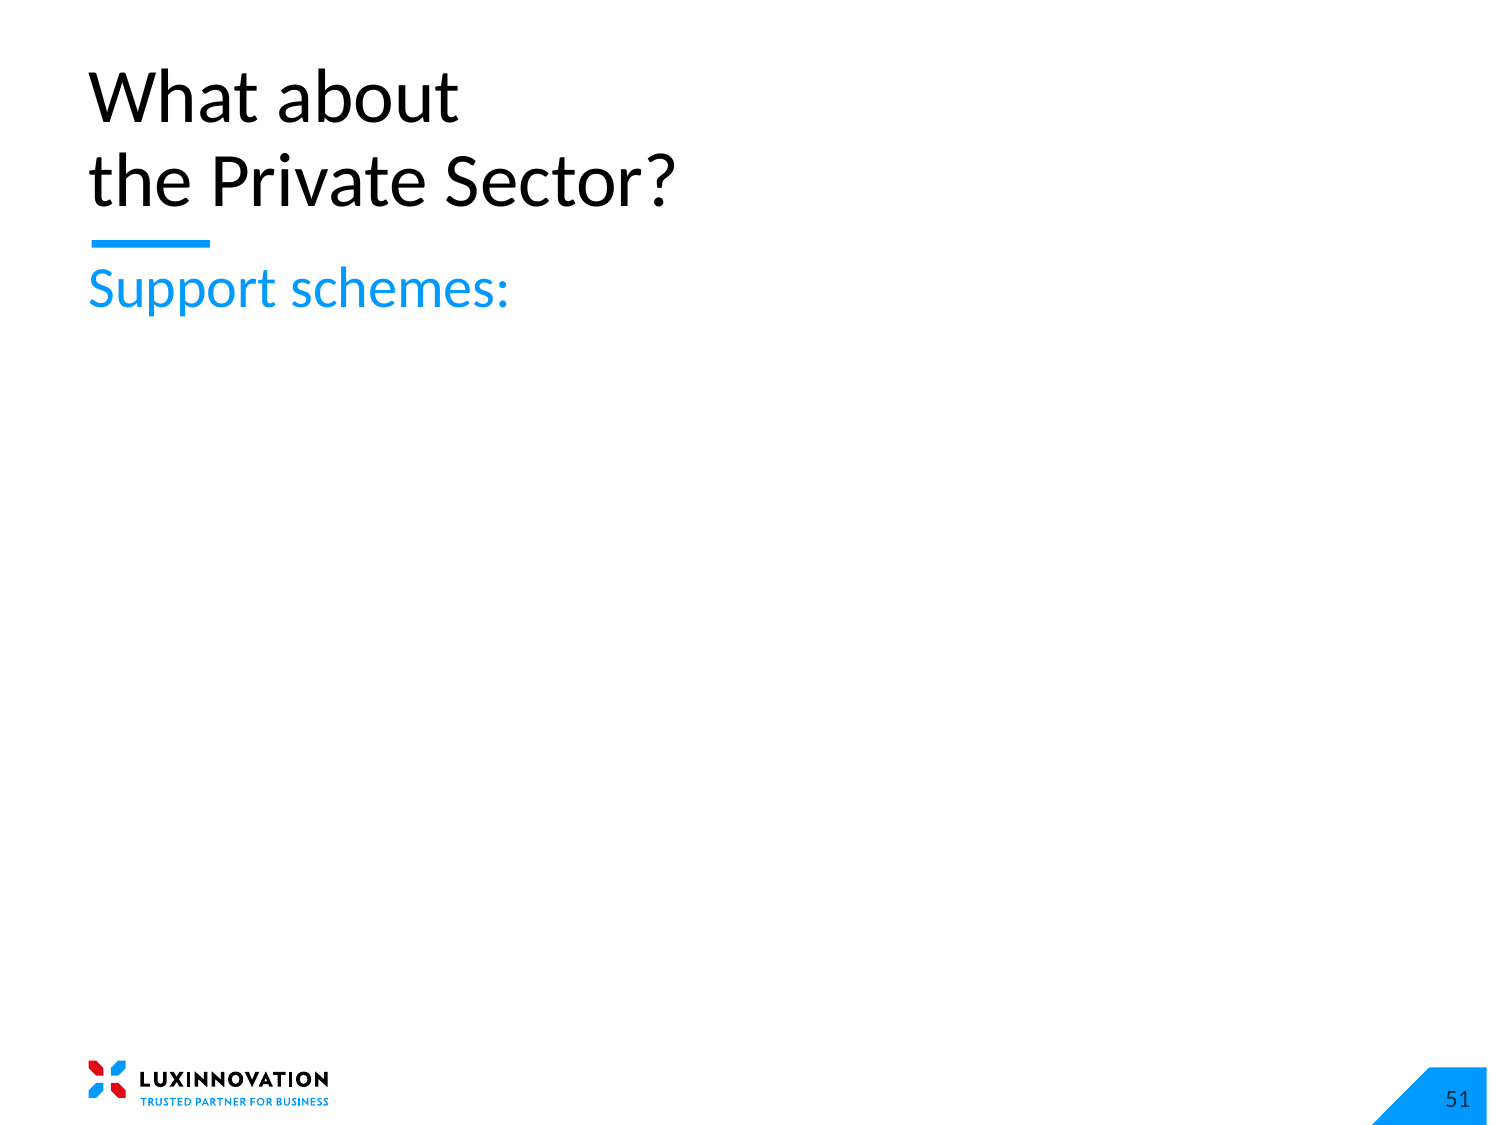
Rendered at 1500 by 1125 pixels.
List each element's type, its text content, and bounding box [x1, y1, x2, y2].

title What about the Private Sector? [88, 35, 1412, 222]
list Support schemes: [88, 257, 1412, 299]
slide_number 51 [1429, 1070, 1487, 1125]
